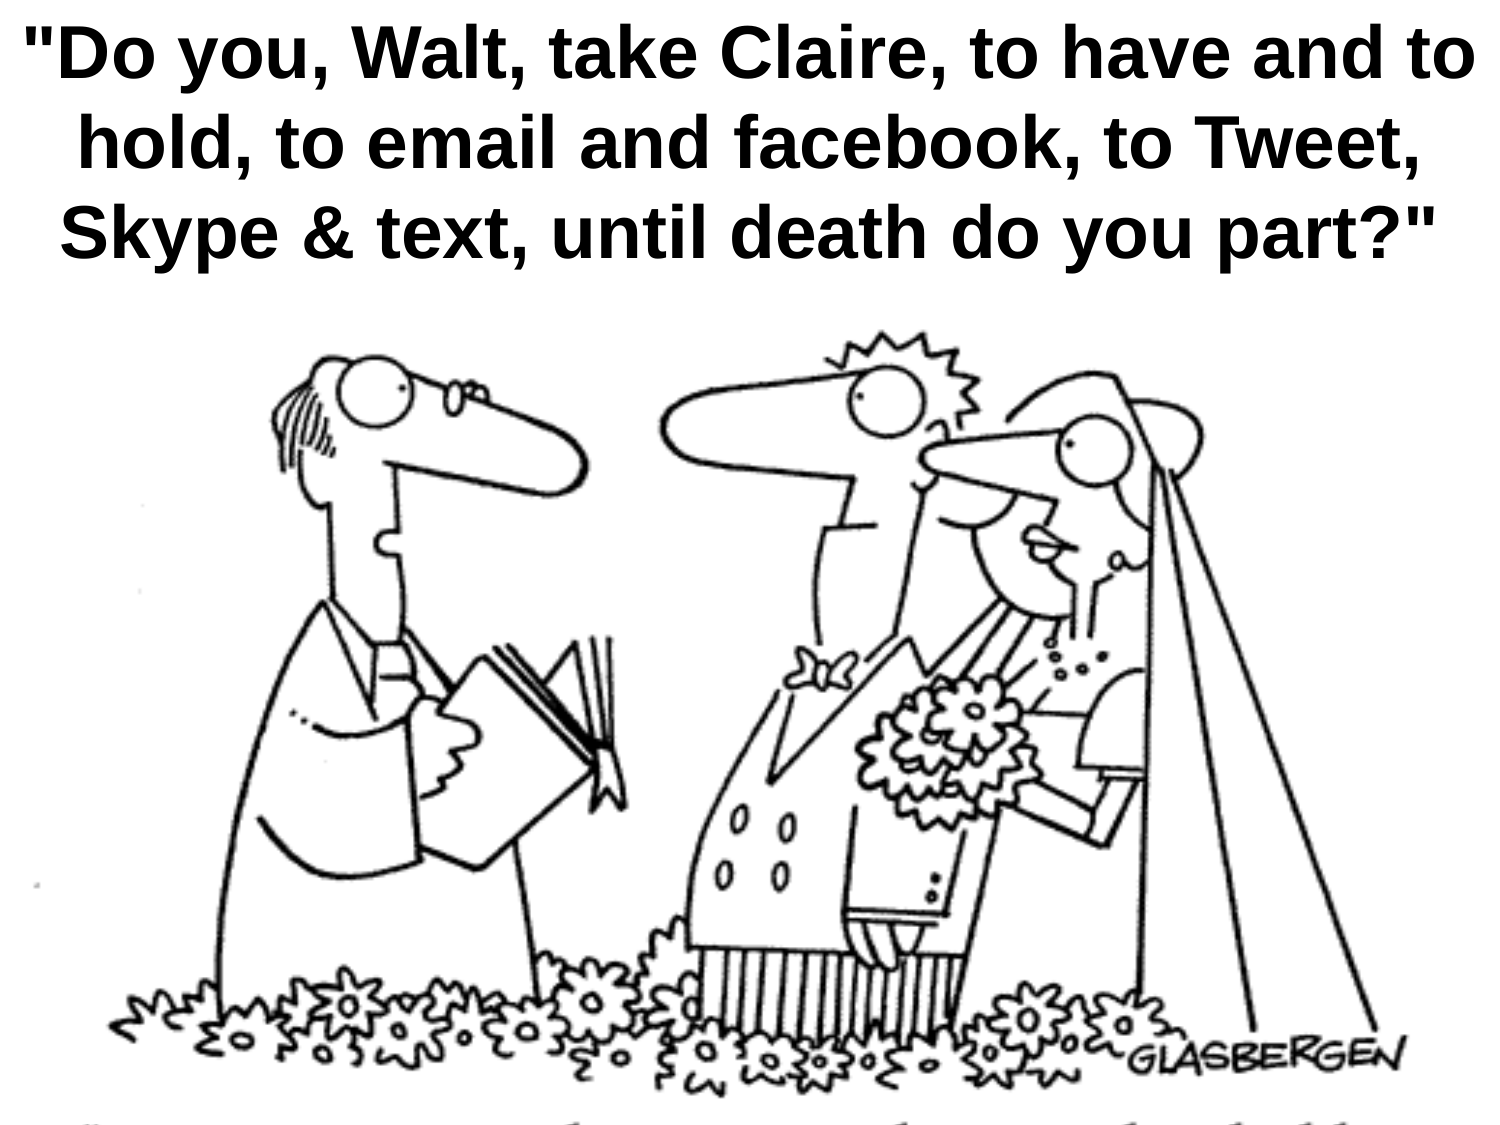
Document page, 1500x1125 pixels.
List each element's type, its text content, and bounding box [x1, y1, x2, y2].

text_box "Do you, Walt, take Claire, to have and to hold, to email and facebook, to Tweet, Skype & text, until death do you part?" [0, 0, 1500, 192]
picture [0, 192, 1500, 1125]
